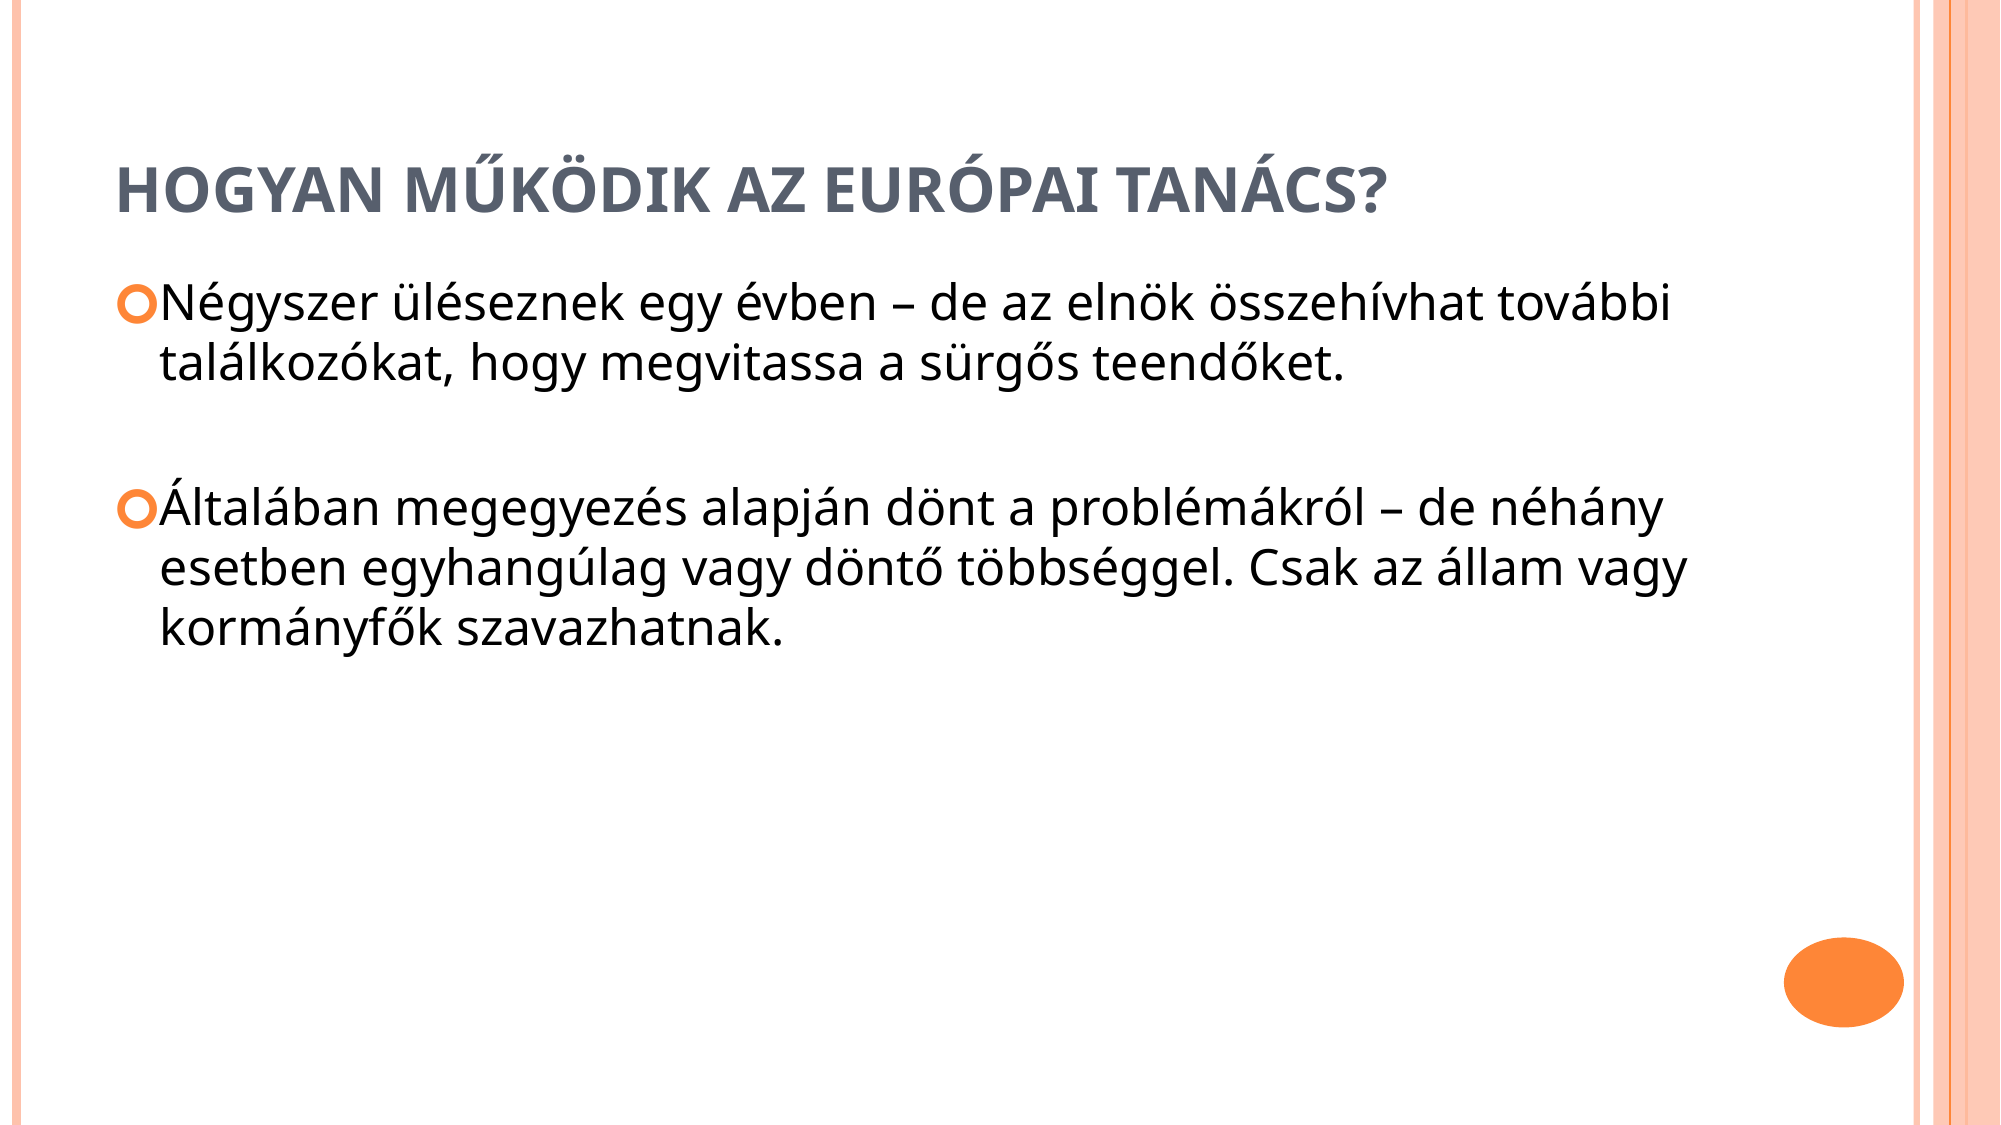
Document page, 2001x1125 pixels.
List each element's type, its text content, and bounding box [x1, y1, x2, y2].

list Négyszer üléseznek egy évben – de az elnök összehívhat további találkozókat, hogy megvitassa a sürgős teendőket. Általában megegyezés alapján dönt a problémákról – de néhány esetben egyhangúlag vagy döntő többséggel. Csak az állam vagy kormányfők szavazhatnak. [99, 262, 1734, 1062]
title Hogyan működik az Európai Tanács? [99, 45, 1734, 233]
